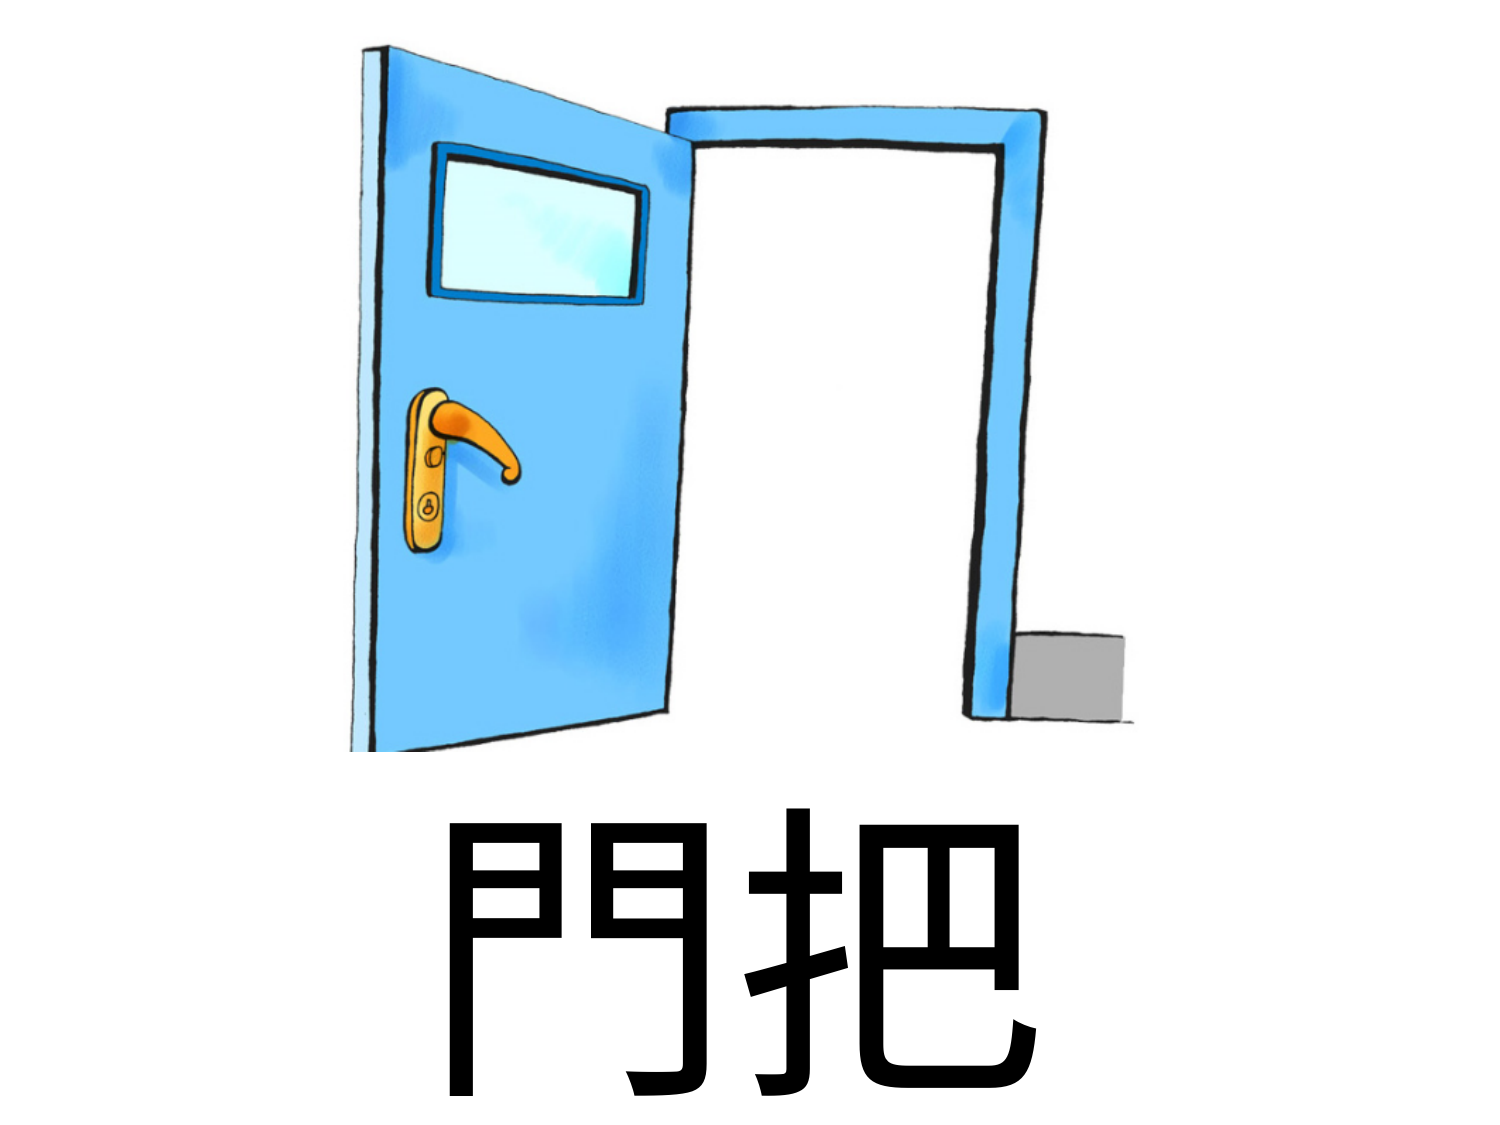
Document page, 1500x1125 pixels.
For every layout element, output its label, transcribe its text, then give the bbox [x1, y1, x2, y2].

text_box 門把 [406, 761, 1095, 1125]
picture [299, 24, 1141, 752]
